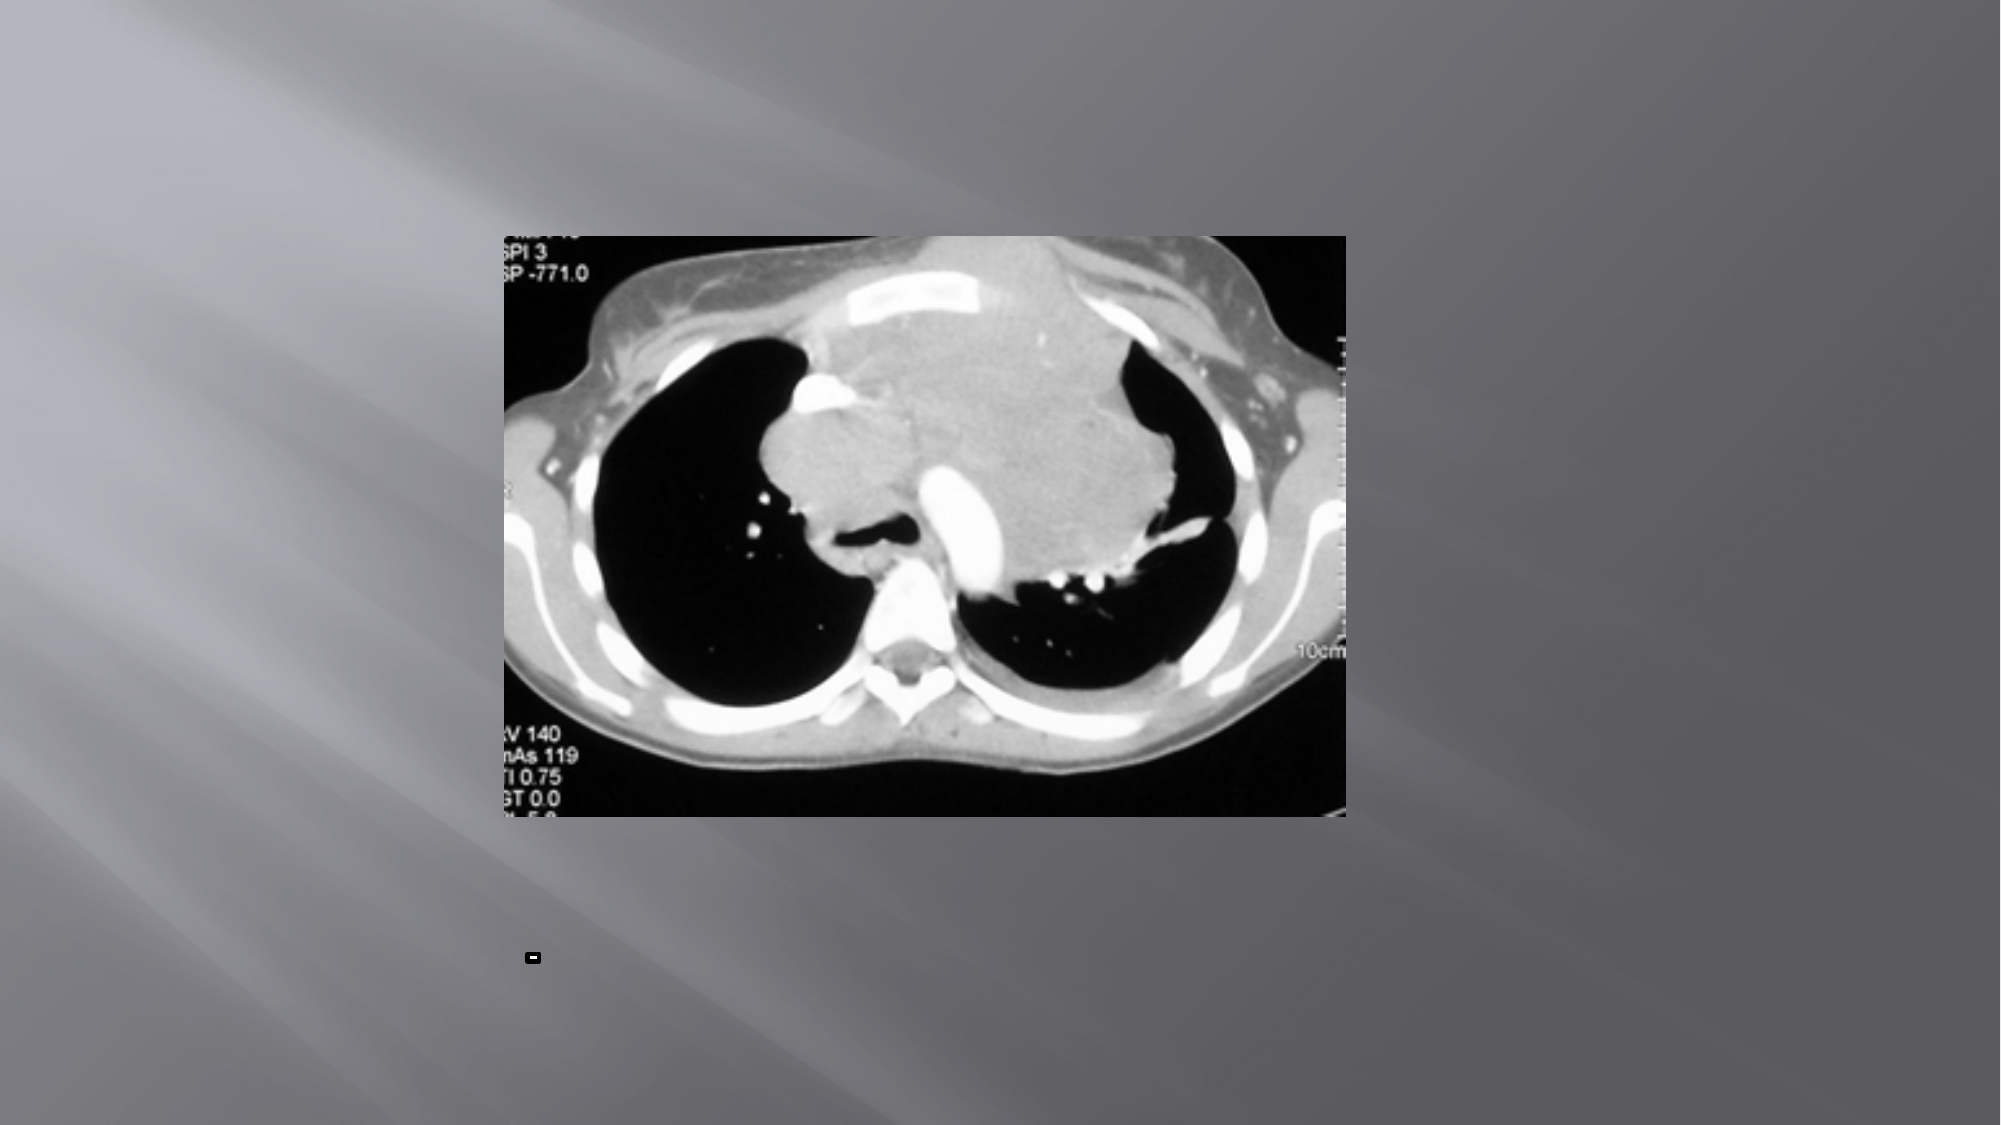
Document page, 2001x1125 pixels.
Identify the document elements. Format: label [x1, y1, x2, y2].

text_box [525, 952, 541, 964]
list [504, 236, 1346, 817]
